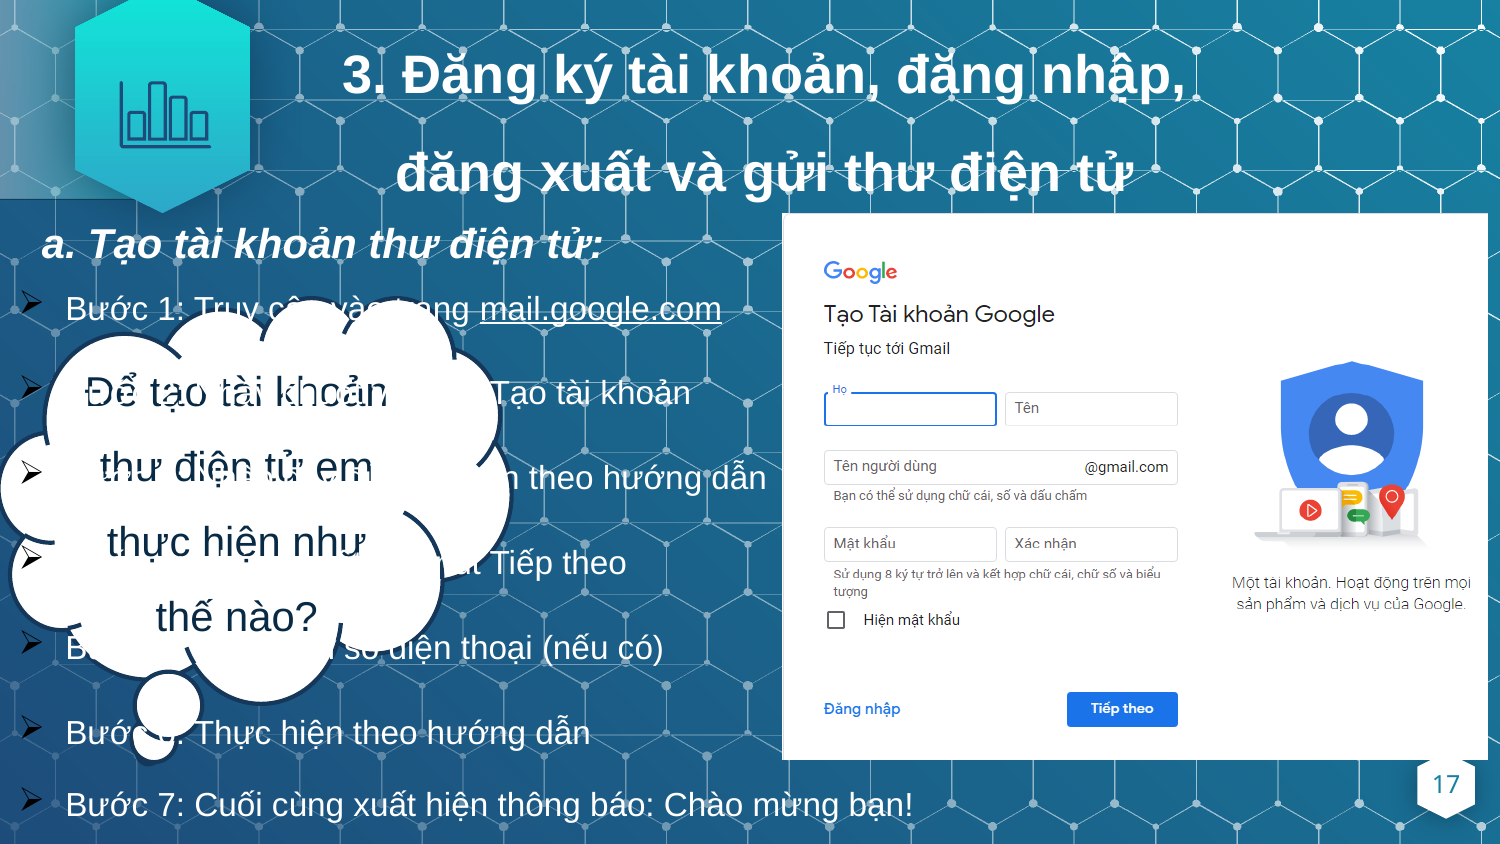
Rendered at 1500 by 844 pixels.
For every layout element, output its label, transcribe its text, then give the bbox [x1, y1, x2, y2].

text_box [120, 82, 211, 148]
text_box Bước 1: Truy cập vào trang mail.google.com Bước 2: Nháy chuột vào nút Tạo tài khoản Bước 3: Nhập đầy đủ thông tin theo hướng dẫn Bước 4: Nháy chuột vào nút Tiếp theo Bước 5: Xác nhận số điện thoại (nếu có) Bước 6: Thực hiện theo hướng dẫn Bước 7: Cuối cùng xuất hiện thông báo: Chào mừng bạn! [3, 259, 1288, 831]
picture [781, 213, 1488, 760]
text_box 3. Đăng ký tài khoản, đăng nhập, đăng xuất và gửi thư điện tử [266, 0, 1265, 210]
slide_number 17 [1417, 769, 1475, 819]
text_box a. Tạo tài khoản thư điện tử: [27, 199, 620, 275]
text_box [0, 0, 263, 201]
